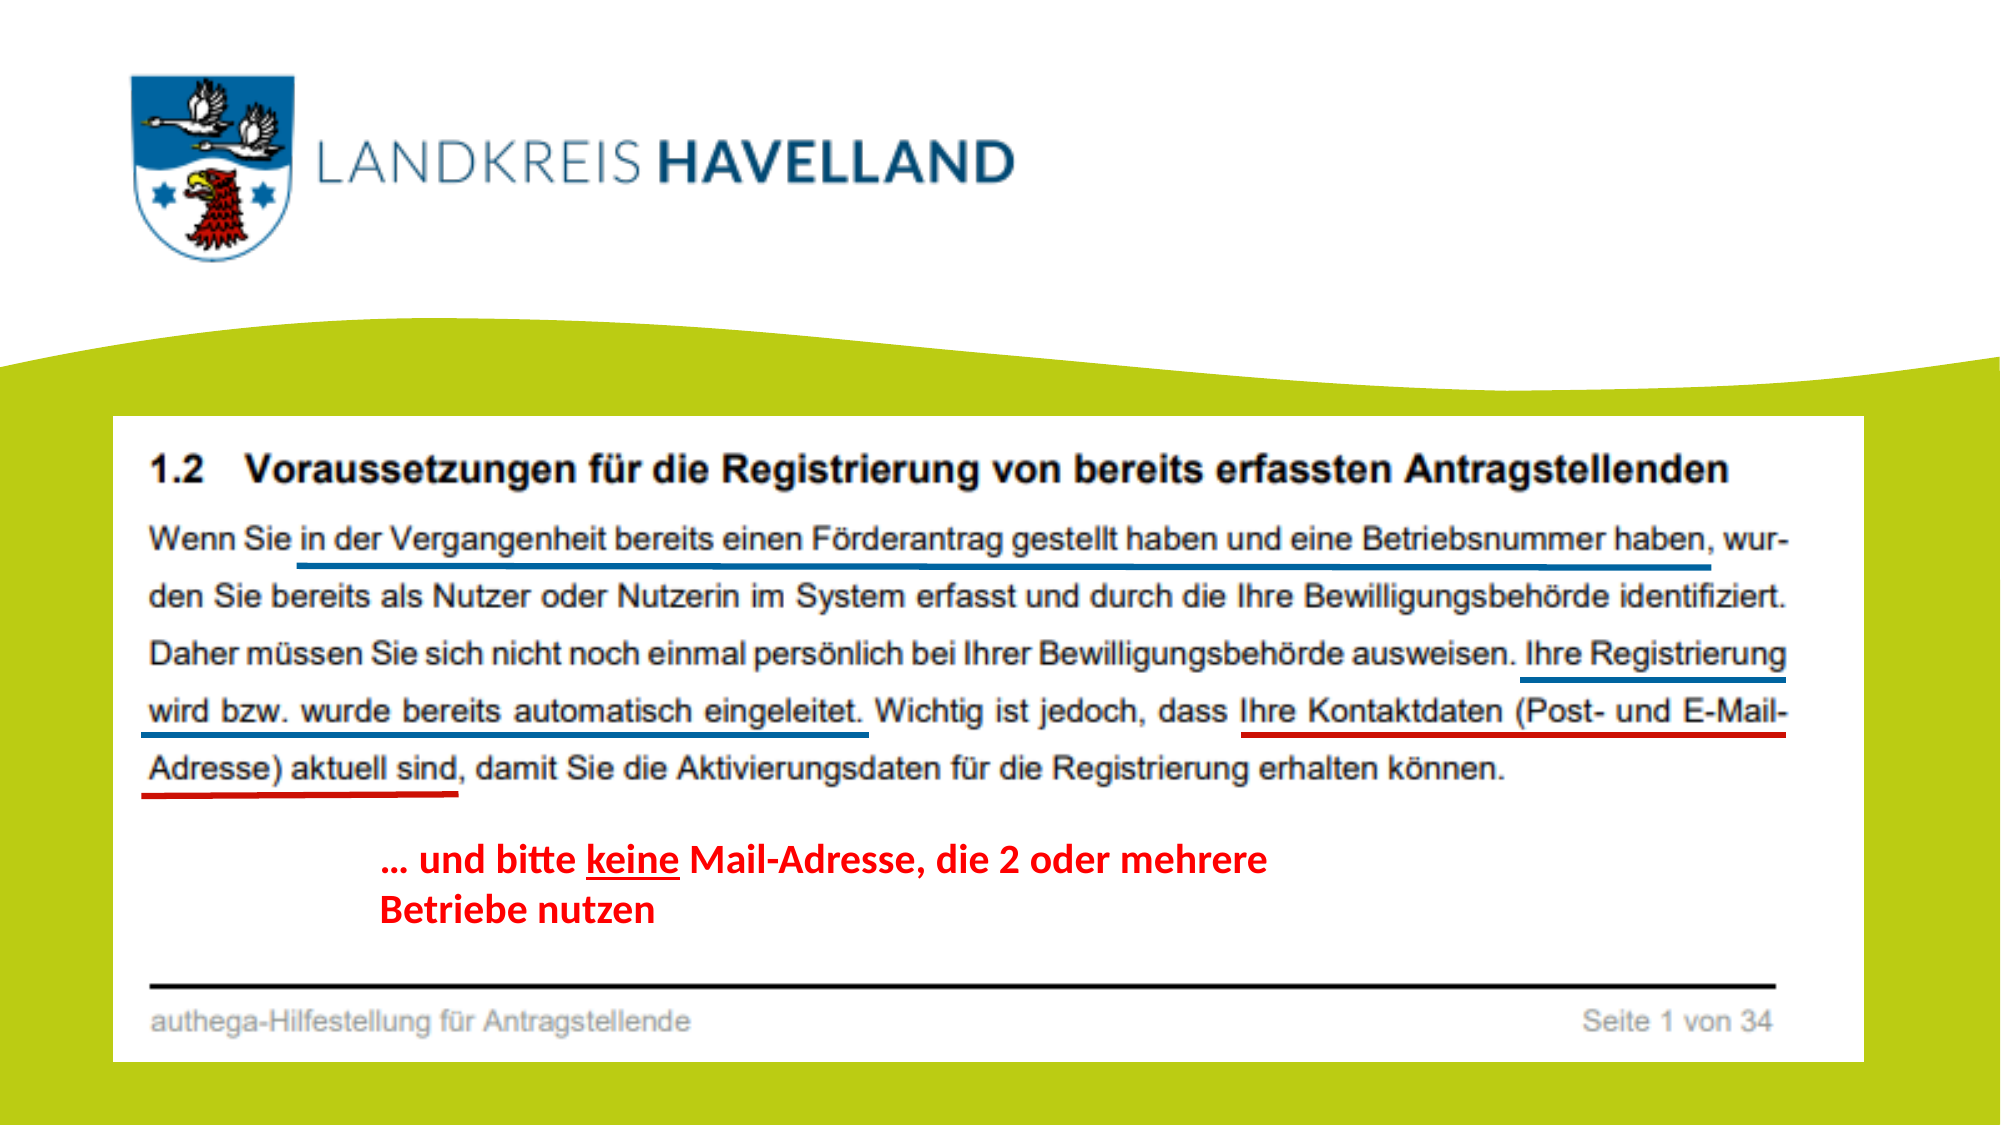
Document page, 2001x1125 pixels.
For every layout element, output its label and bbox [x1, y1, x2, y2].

picture [113, 416, 1864, 1062]
